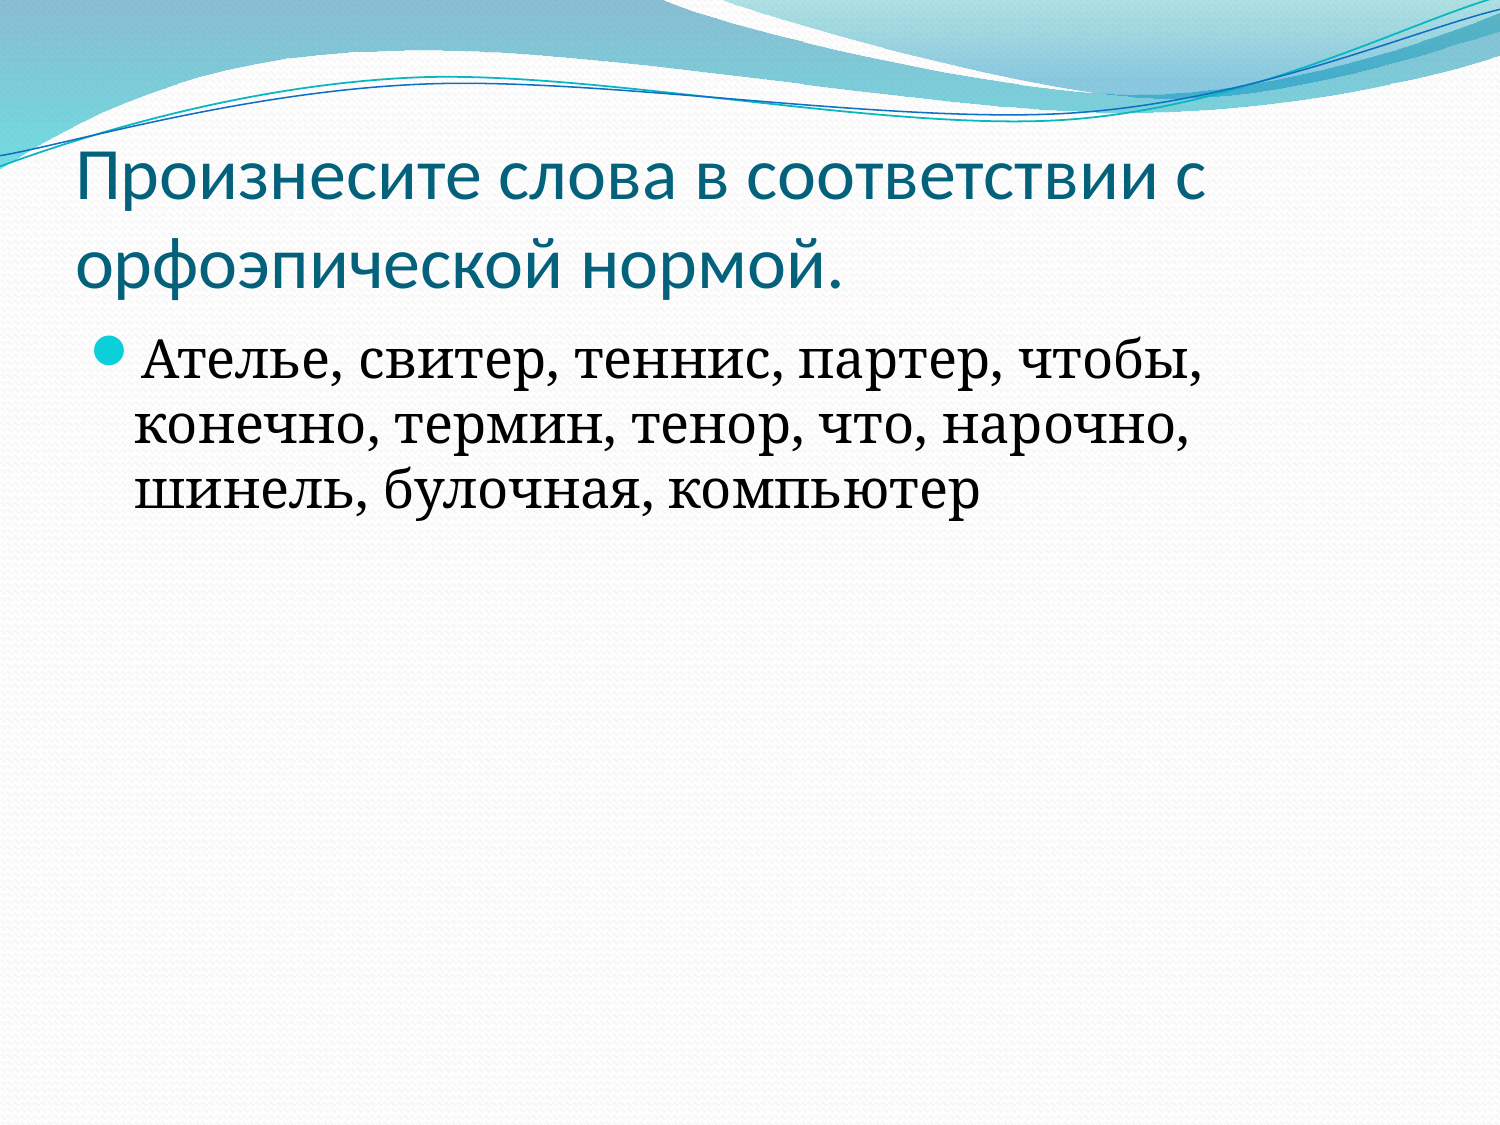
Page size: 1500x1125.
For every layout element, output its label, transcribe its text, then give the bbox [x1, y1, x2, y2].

title Произнесите слова в соответствии с орфоэпической нормой. [75, 115, 1425, 303]
list Ателье, свитер, теннис, партер, чтобы, конечно, термин, тенор, что, нарочно, шинель, булочная, компьютер [75, 317, 1425, 1038]
